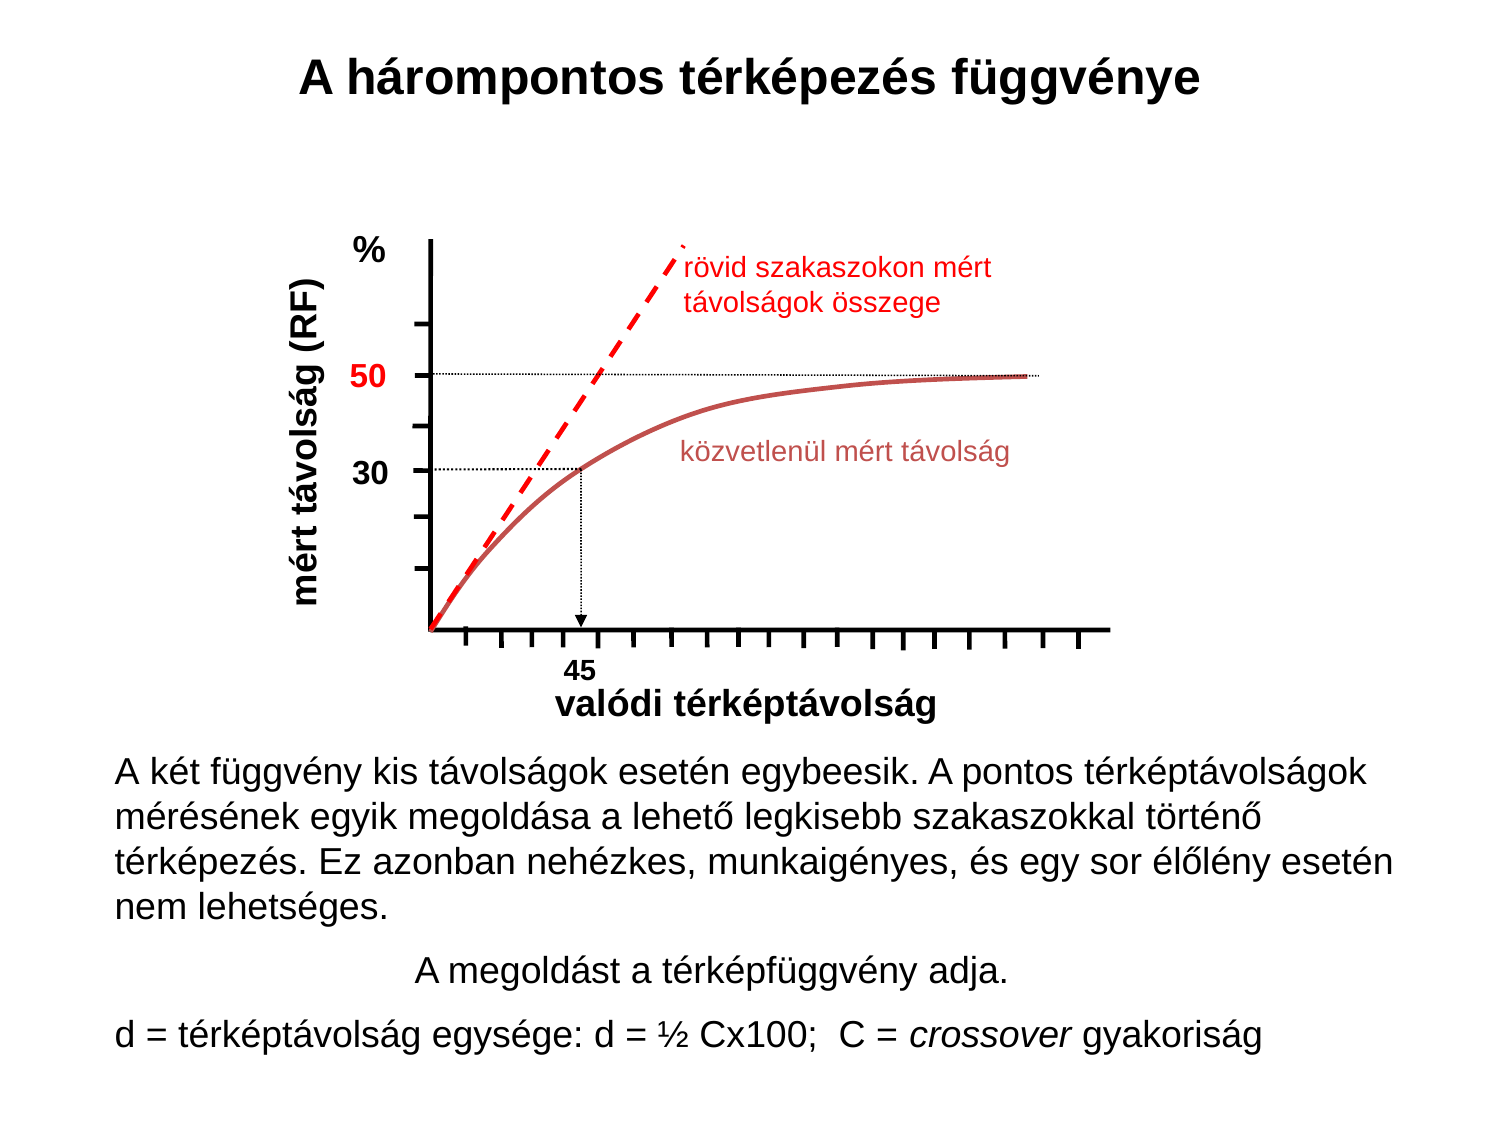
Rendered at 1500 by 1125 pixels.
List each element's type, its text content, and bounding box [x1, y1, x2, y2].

text_box 45 [548, 659, 612, 694]
text_box 30 [337, 443, 405, 499]
text_box 50 [334, 347, 407, 402]
text_box % [337, 217, 401, 278]
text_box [412, 323, 1079, 651]
text_box A hárompontos térképezés függvénye [37, 37, 1463, 113]
text_box mért távolság (RF) [271, 263, 332, 622]
text_box valódi térképtávolság [540, 672, 954, 732]
text_box A két függvény kis távolságok esetén egybeesik. A pontos térképtávolságok mérésének egyik megoldása a lehető legkisebb szakaszokkal történő térképezés. Ez azonban nehézkes, munkaigényes, és egy sor élőlény esetén nem lehetséges. A megoldást a térképfüggvény adja. d = térképtávolság egysége: d = ½ Cx100; C = crossover gyakoriság [99, 739, 1463, 1062]
text_box rövid szakaszokon mért távolságok összege [669, 241, 1016, 322]
